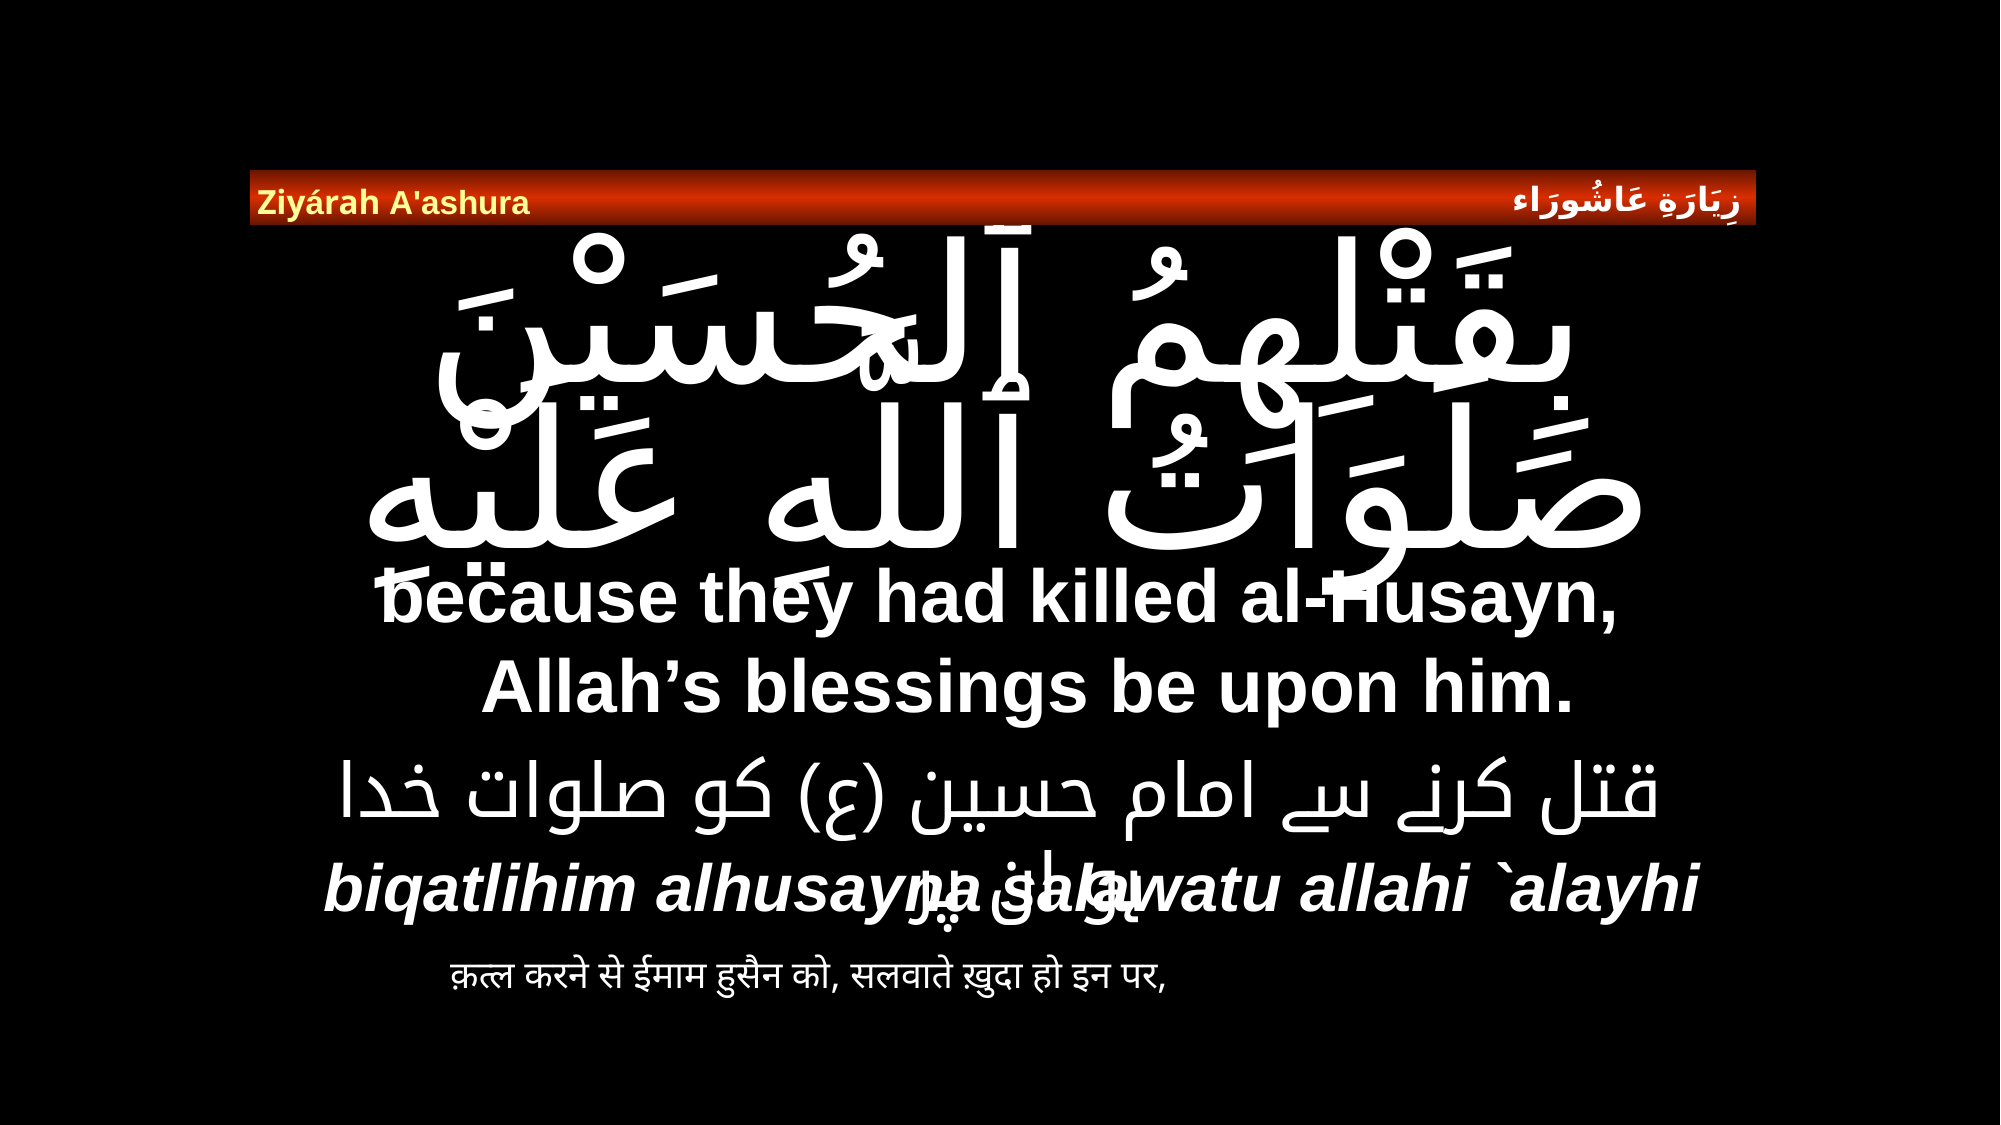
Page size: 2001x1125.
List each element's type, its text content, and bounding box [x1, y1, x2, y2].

subtitle because they had killed al-Husayn, Allah’s blessings be upon him. قتل کرنے سے امام حسین (ع) کو صلوات خدا ہو ان پر [287, 540, 1713, 828]
text_box क़त्ल करने से ईमाम हुसैन को, सलवाते ख़ुदा हो इन पर, [435, 943, 1436, 1004]
text_box زِيَارَةِ عَاشُورَاء [249, 170, 1756, 225]
text_box biqatlihim alhusayna salawatu allahi `alayhi [299, 837, 1725, 925]
text_box Ziyárah A'ashura [242, 173, 545, 229]
title بِقَتْلِهِمُ ٱلْحُسَيْنَ صَلَوَاتُ ٱللَّهِ عَلَيْهِ [287, 299, 1725, 542]
